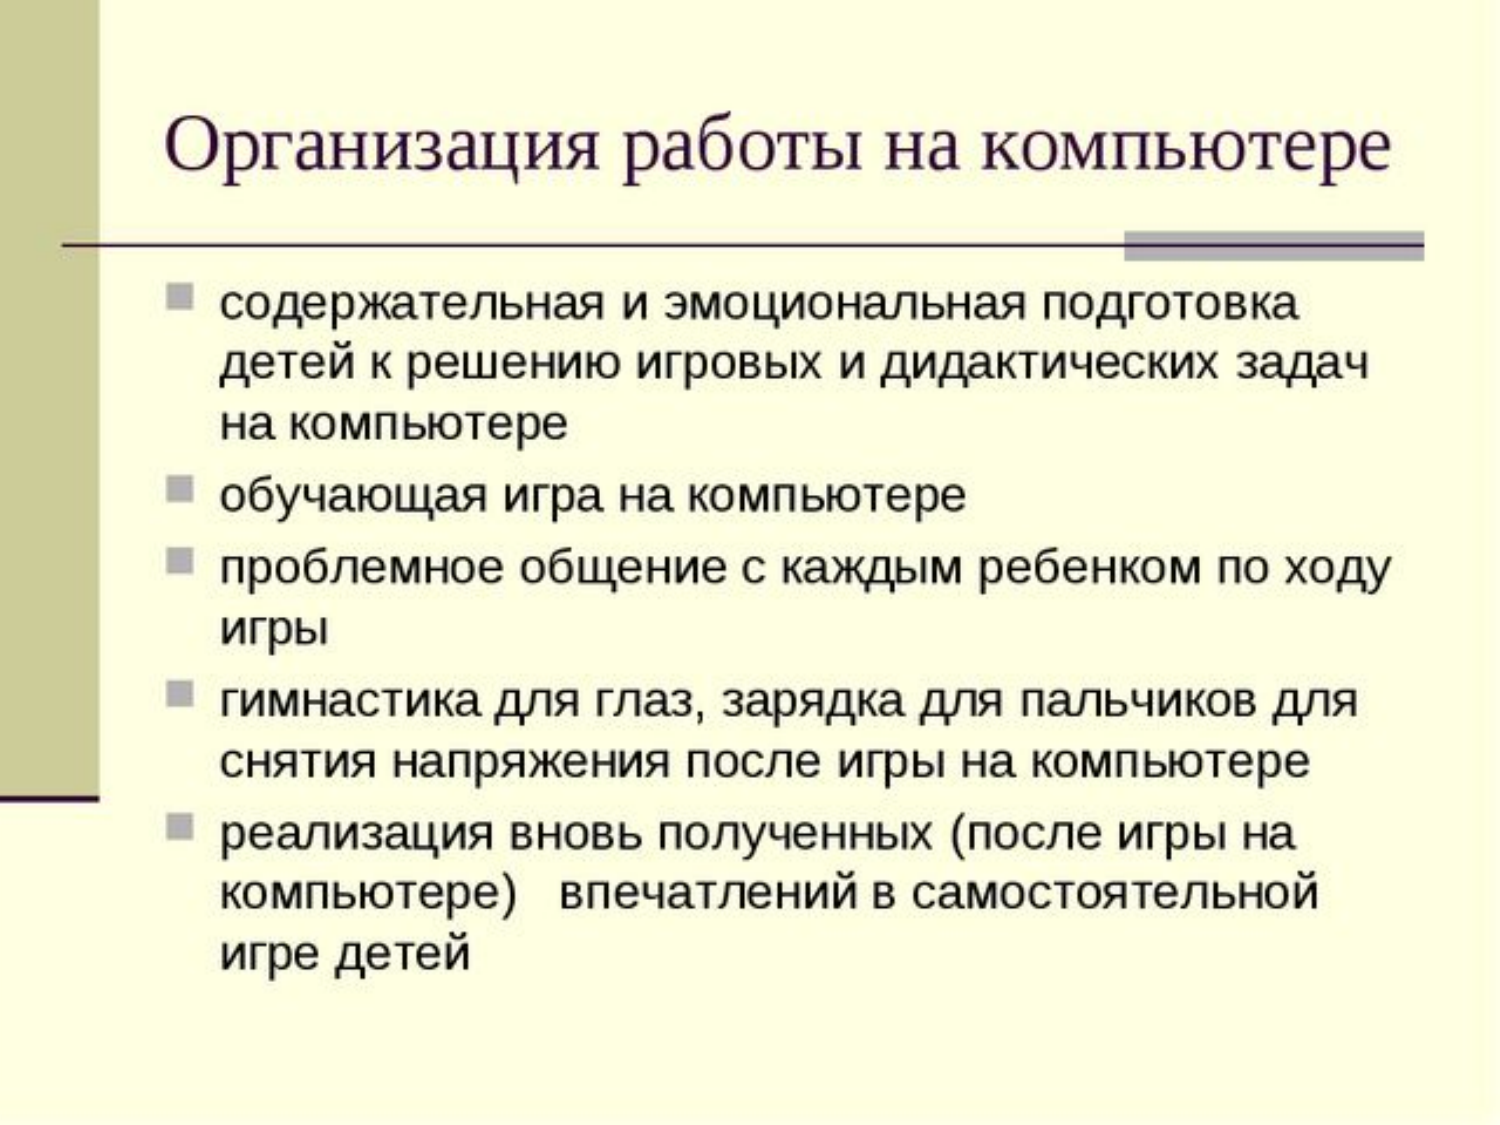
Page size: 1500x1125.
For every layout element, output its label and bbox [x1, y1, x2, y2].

list [0, 0, 1500, 1125]
